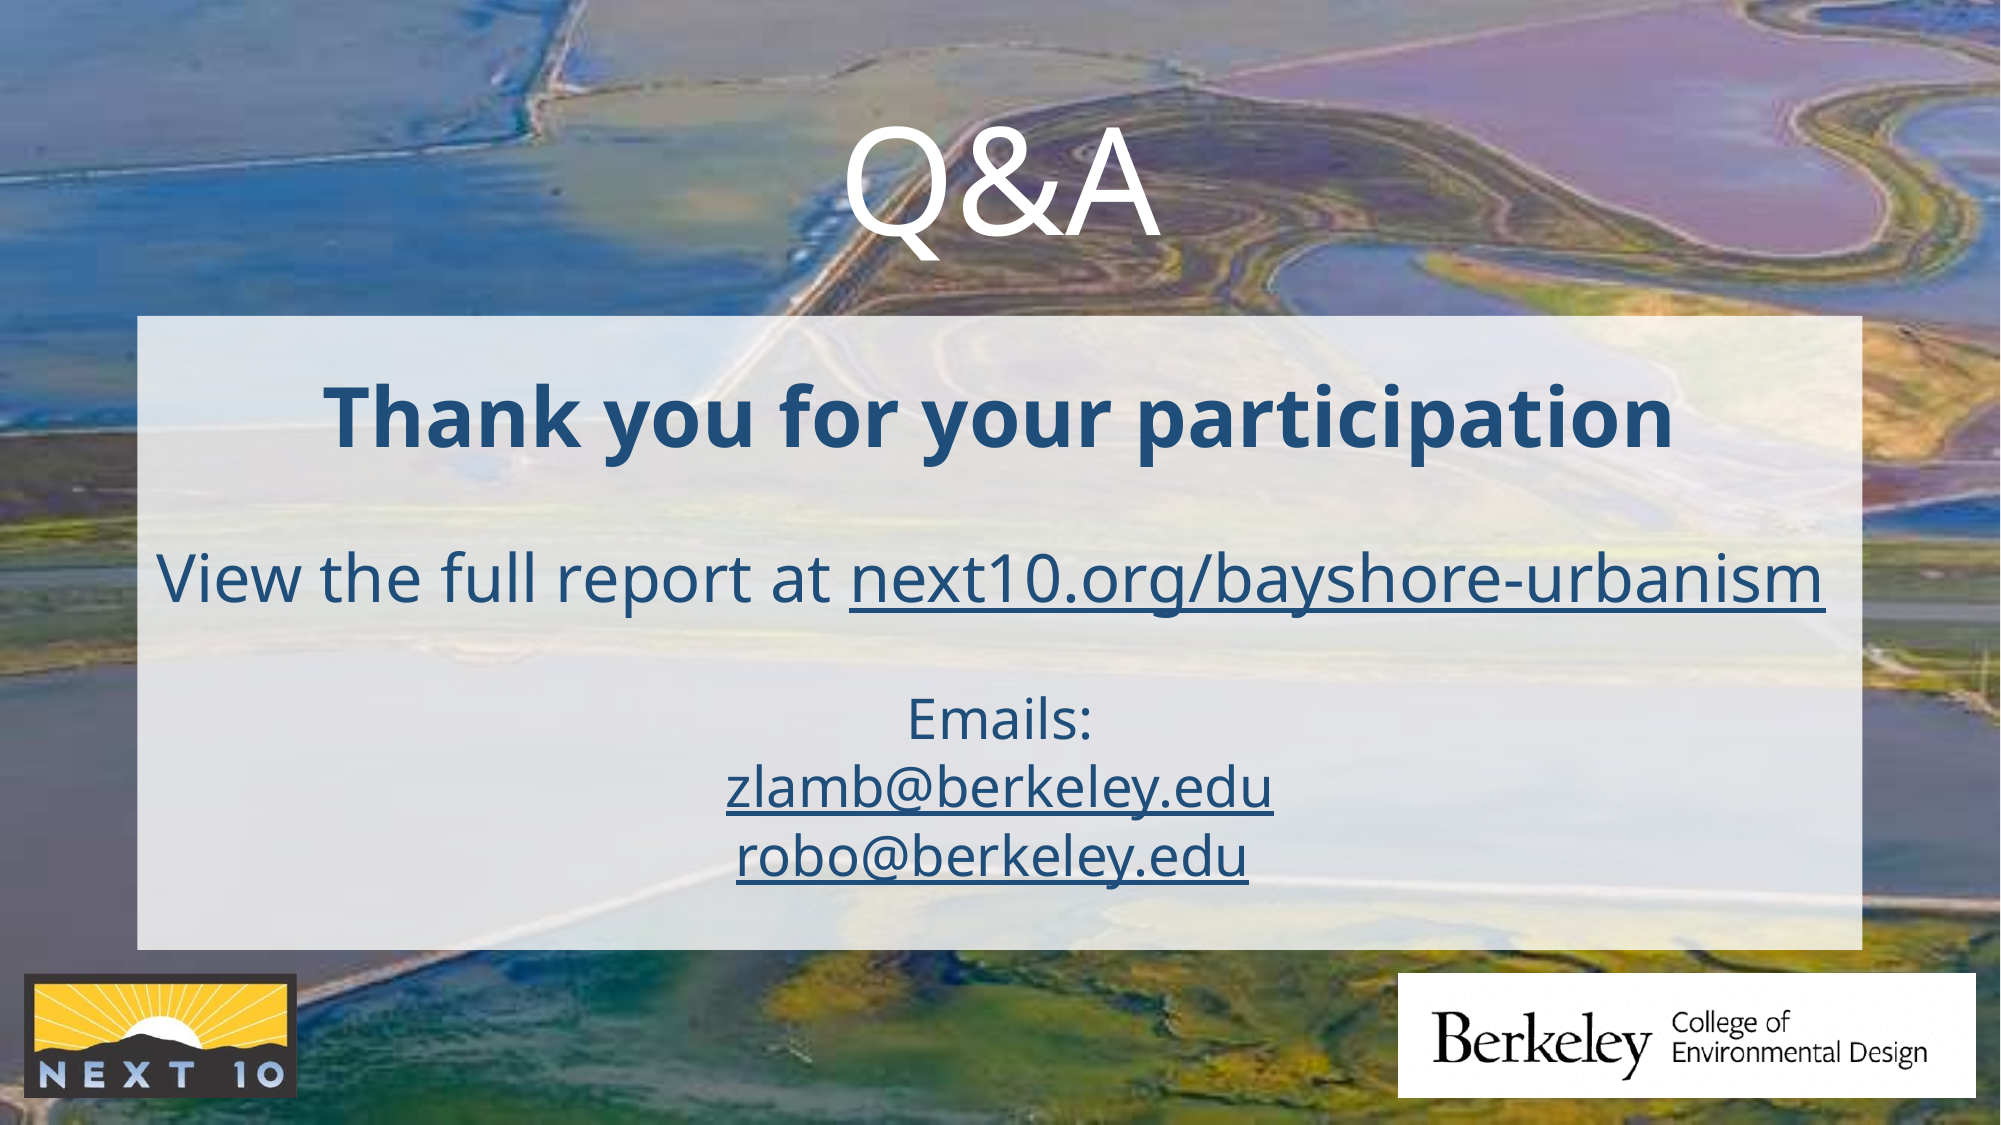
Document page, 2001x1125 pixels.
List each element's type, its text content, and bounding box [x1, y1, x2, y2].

title Thank you for your participation View the full report at next10.org/bayshore-urbanism Emails: zlamb@berkeley.edu robo@berkeley.edu [137, 315, 1863, 950]
picture [0, 0, 2001, 1125]
text_box Q&A [800, 78, 1200, 274]
